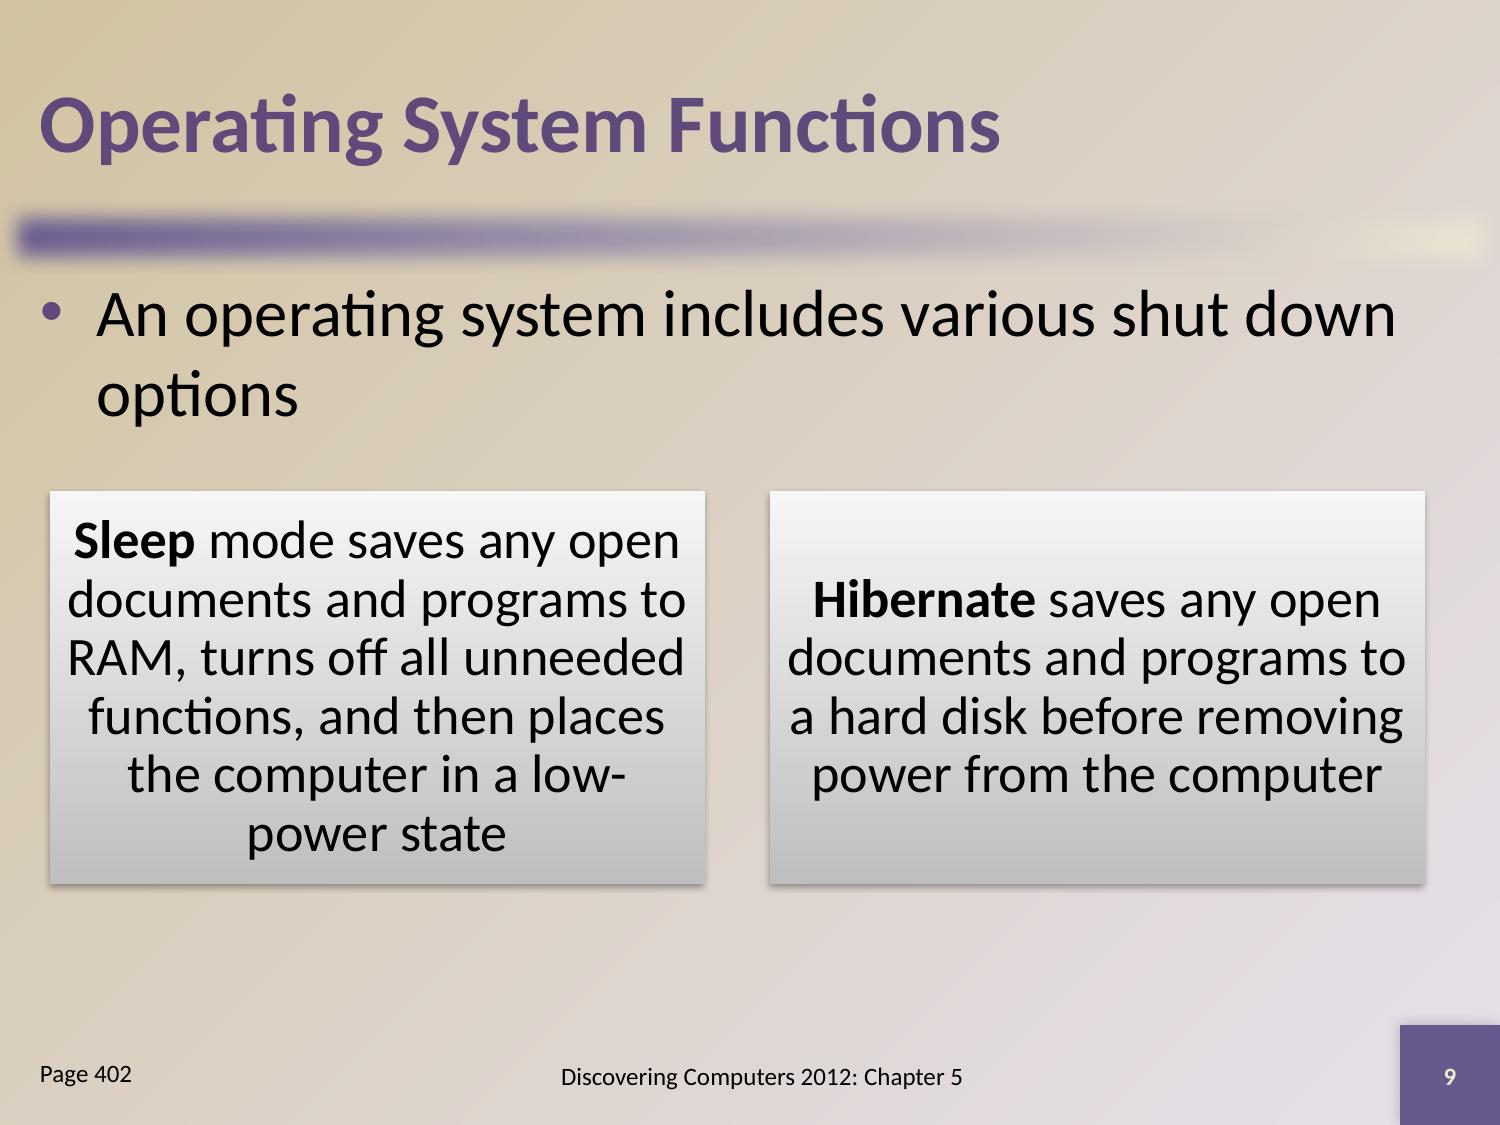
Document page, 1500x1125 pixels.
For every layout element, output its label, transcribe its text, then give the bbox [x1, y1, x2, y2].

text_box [49, 412, 1426, 963]
footer Discovering Computers 2012: Chapter 5 [450, 1037, 1075, 1113]
slide_number 9 [1400, 1025, 1500, 1125]
title Operating System Functions [24, 24, 1475, 213]
list Page 402 [24, 1050, 300, 1125]
list An operating system includes various shut down options [24, 262, 1475, 1025]
